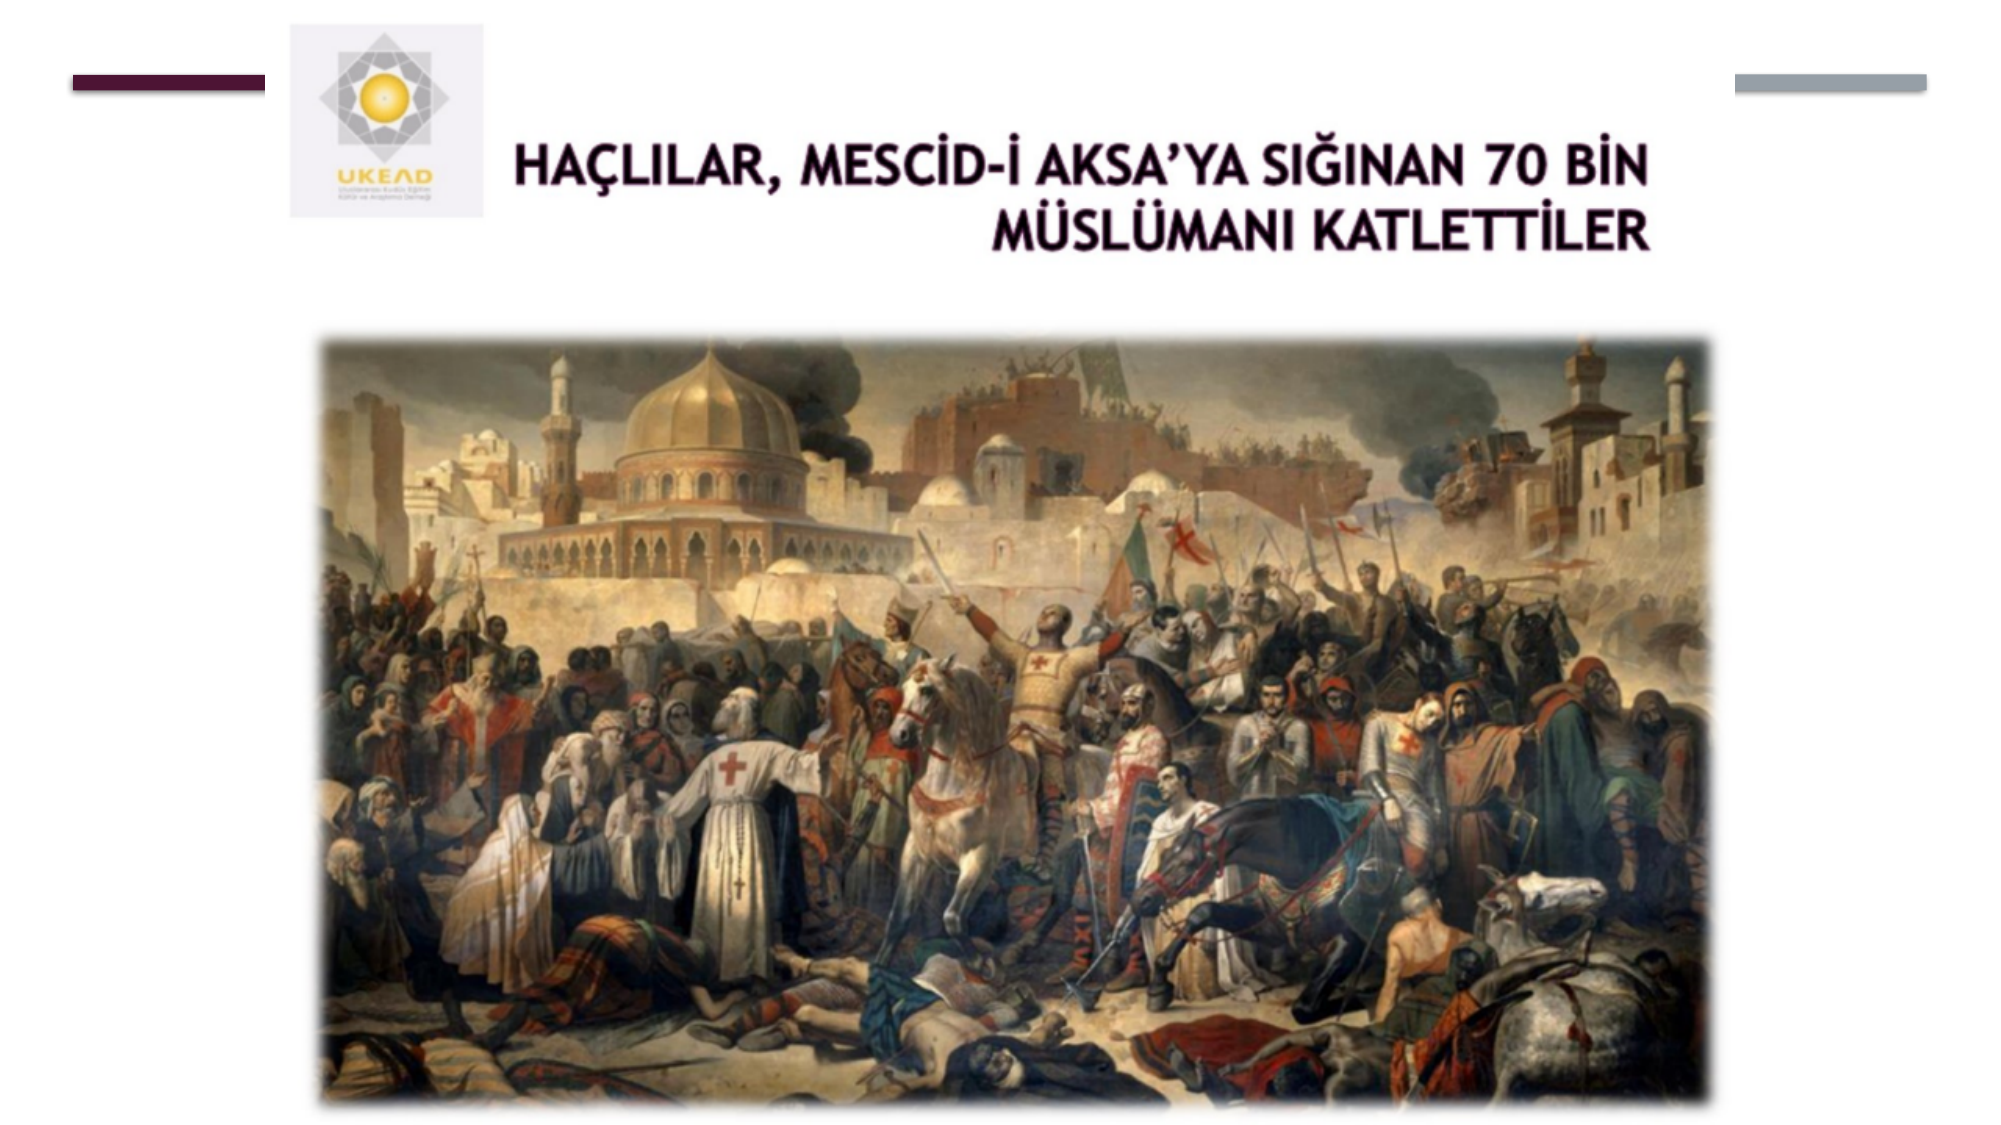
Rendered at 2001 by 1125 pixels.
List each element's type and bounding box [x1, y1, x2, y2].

picture [264, 0, 1736, 1125]
